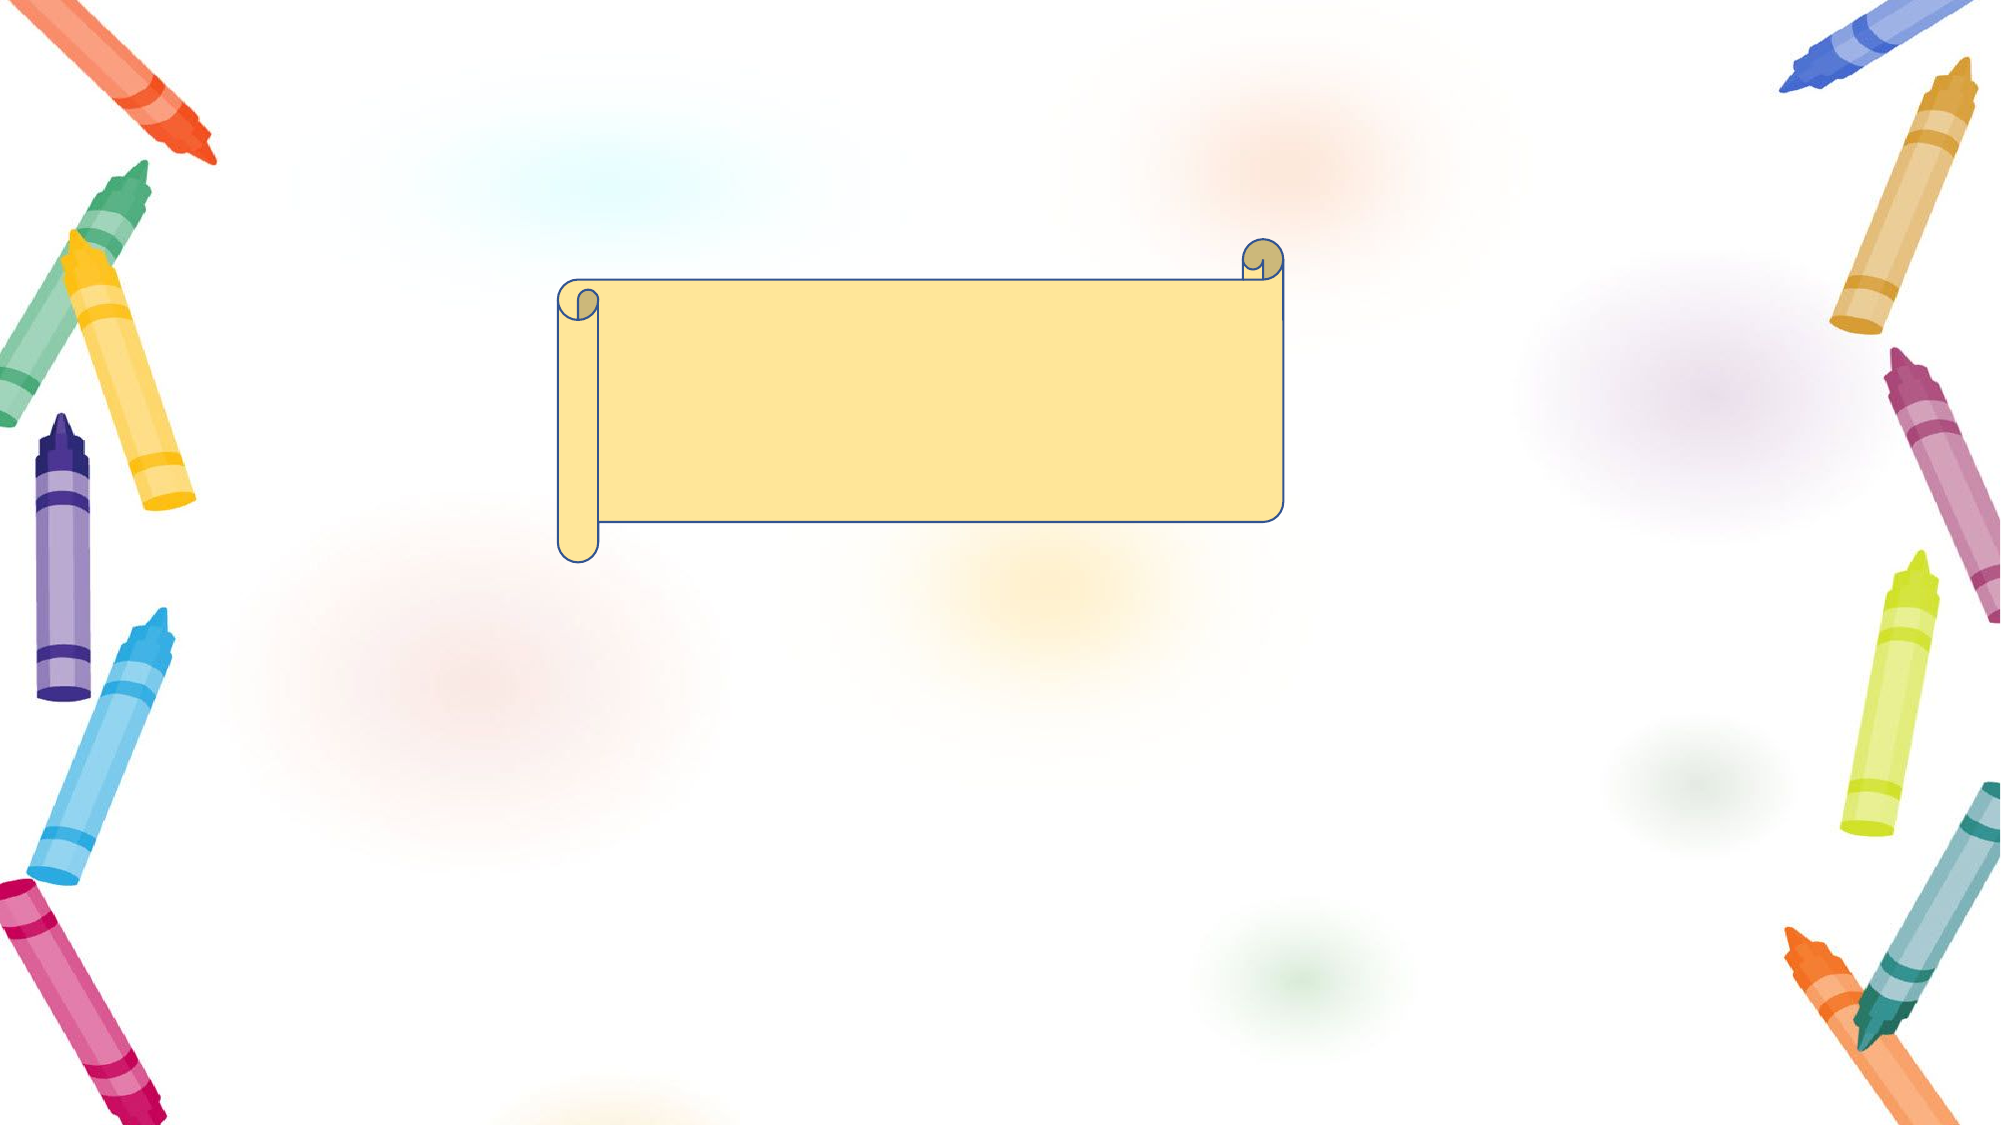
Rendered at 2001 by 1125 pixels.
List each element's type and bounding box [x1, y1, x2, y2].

text_box [556, 238, 1285, 564]
picture [0, 0, 2001, 1125]
